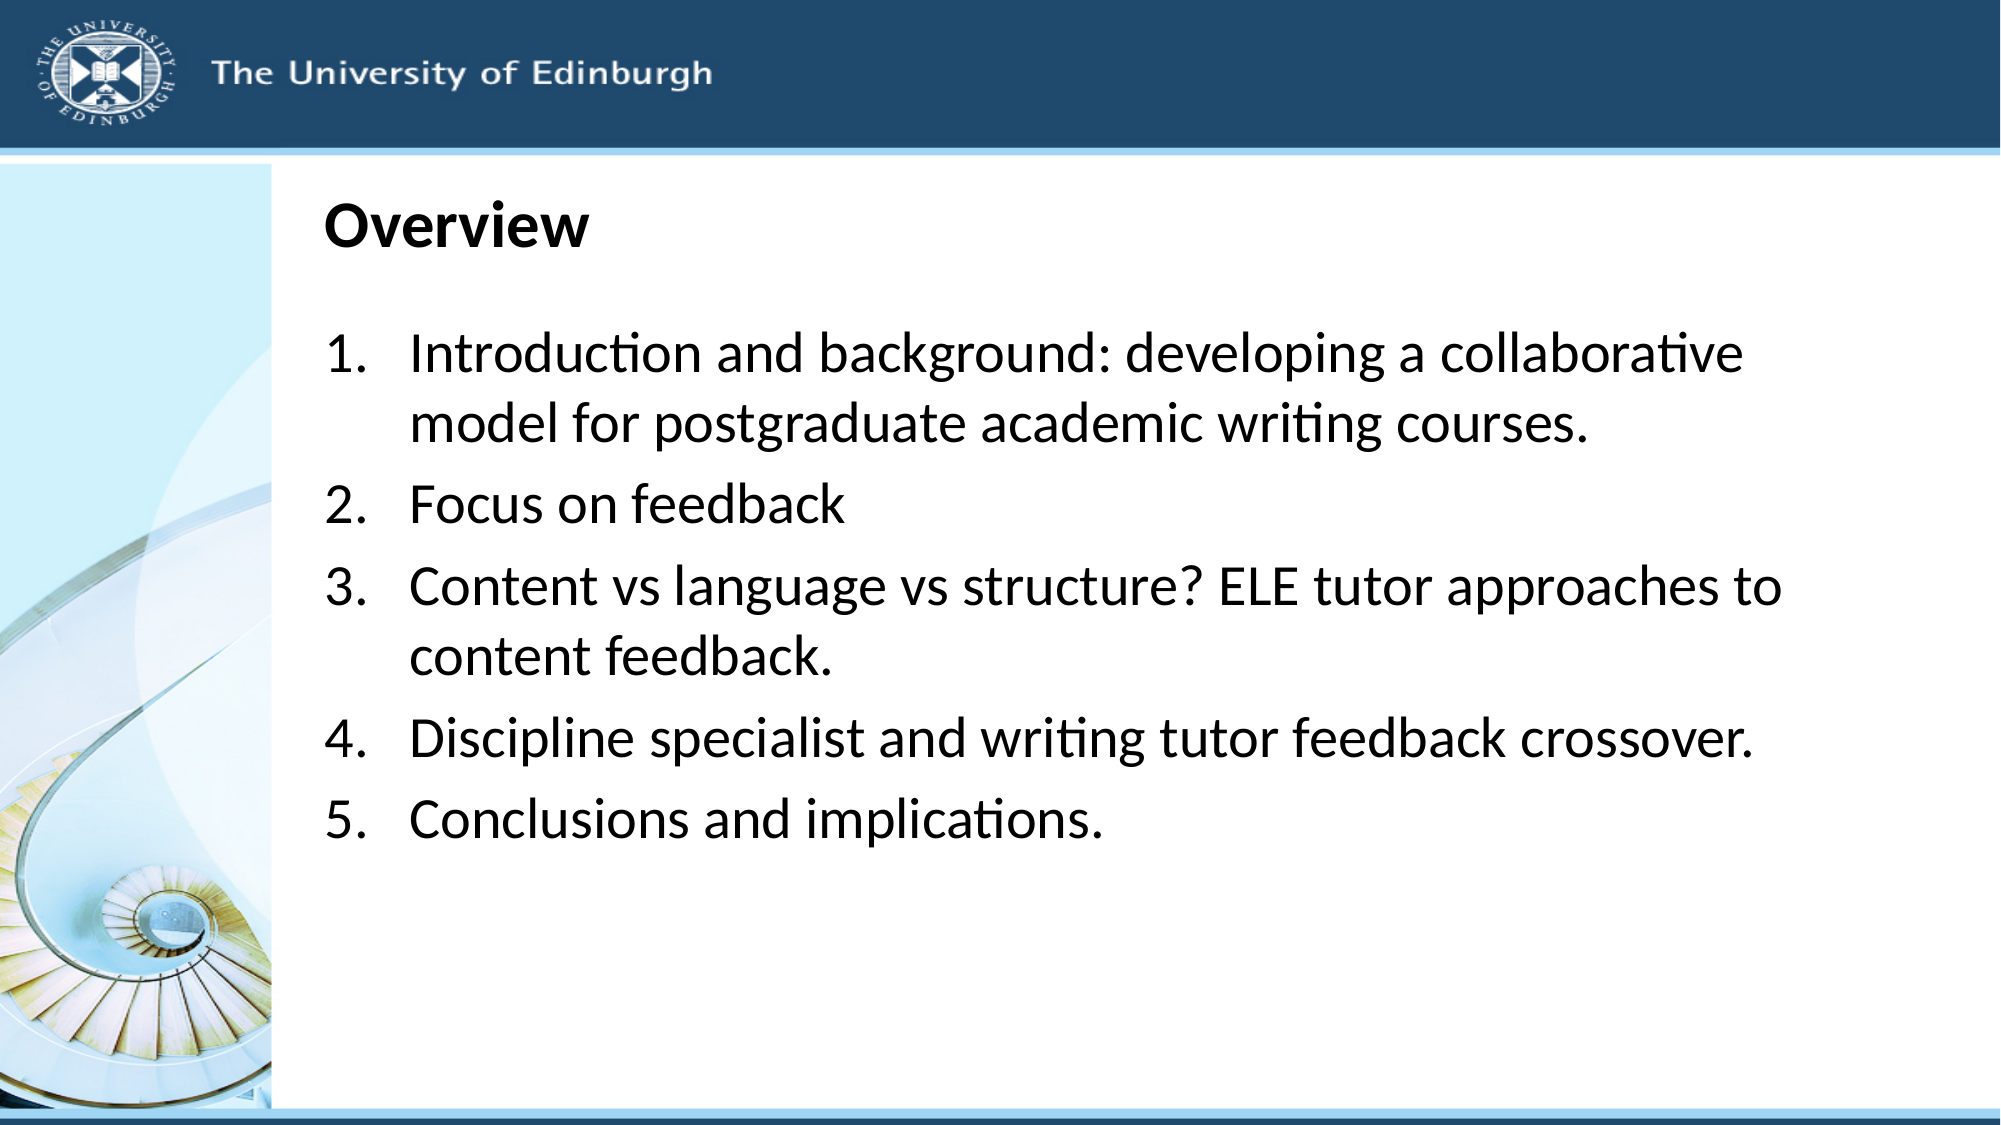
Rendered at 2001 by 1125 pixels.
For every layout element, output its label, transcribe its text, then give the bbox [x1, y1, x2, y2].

list Introduction and background: developing a collaborative model for postgraduate academic writing courses. Focus on feedback Content vs language vs structure? ELE tutor approaches to content feedback. Discipline specialist and writing tutor feedback crossover. Conclusions and implications. [310, 306, 1919, 1071]
title Overview [310, 164, 686, 277]
picture [0, 0, 2001, 1125]
